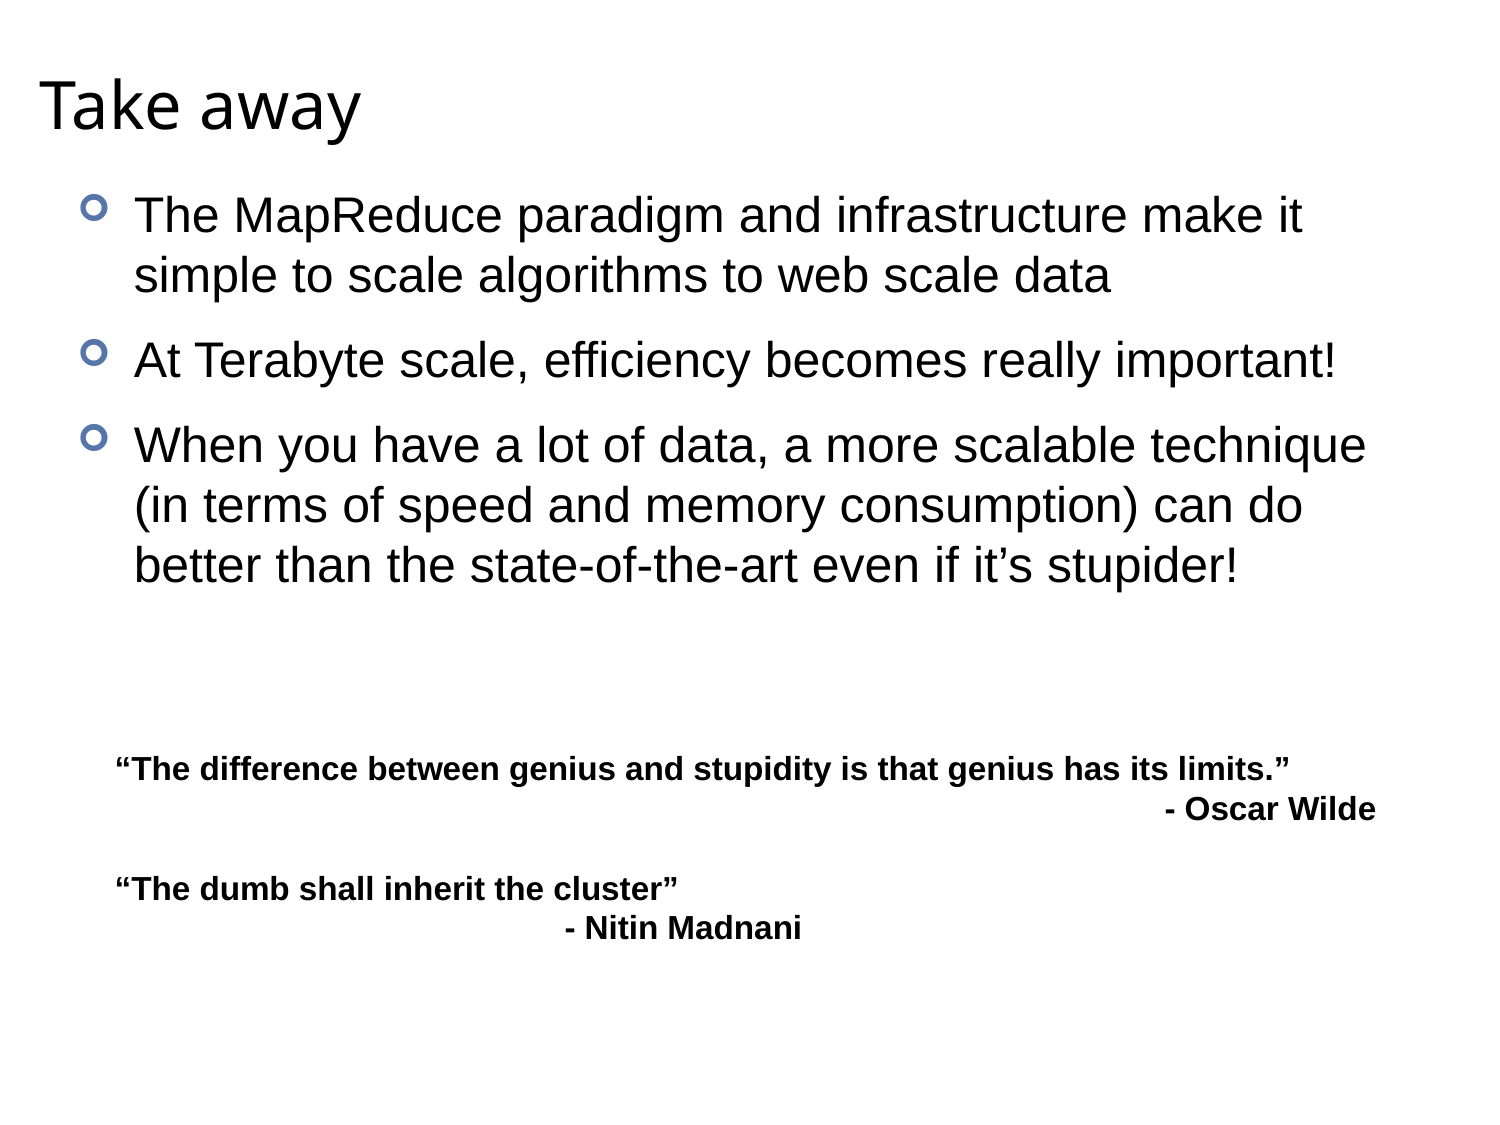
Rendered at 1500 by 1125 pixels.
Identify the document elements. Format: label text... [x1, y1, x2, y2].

text_box “The difference between genius and stupidity is that genius has its limits.” - Oscar Wilde “The dumb shall inherit the cluster” - Nitin Madnani [99, 739, 1450, 994]
title Take away [24, 18, 1451, 188]
list The MapReduce paradigm and infrastructure make it simple to scale algorithms to web scale data At Terabyte scale, efficiency becomes really important! When you have a lot of data, a more scalable technique (in terms of speed and memory consumption) can do better than the state-of-the-art even if it’s stupider! [62, 174, 1451, 1013]
